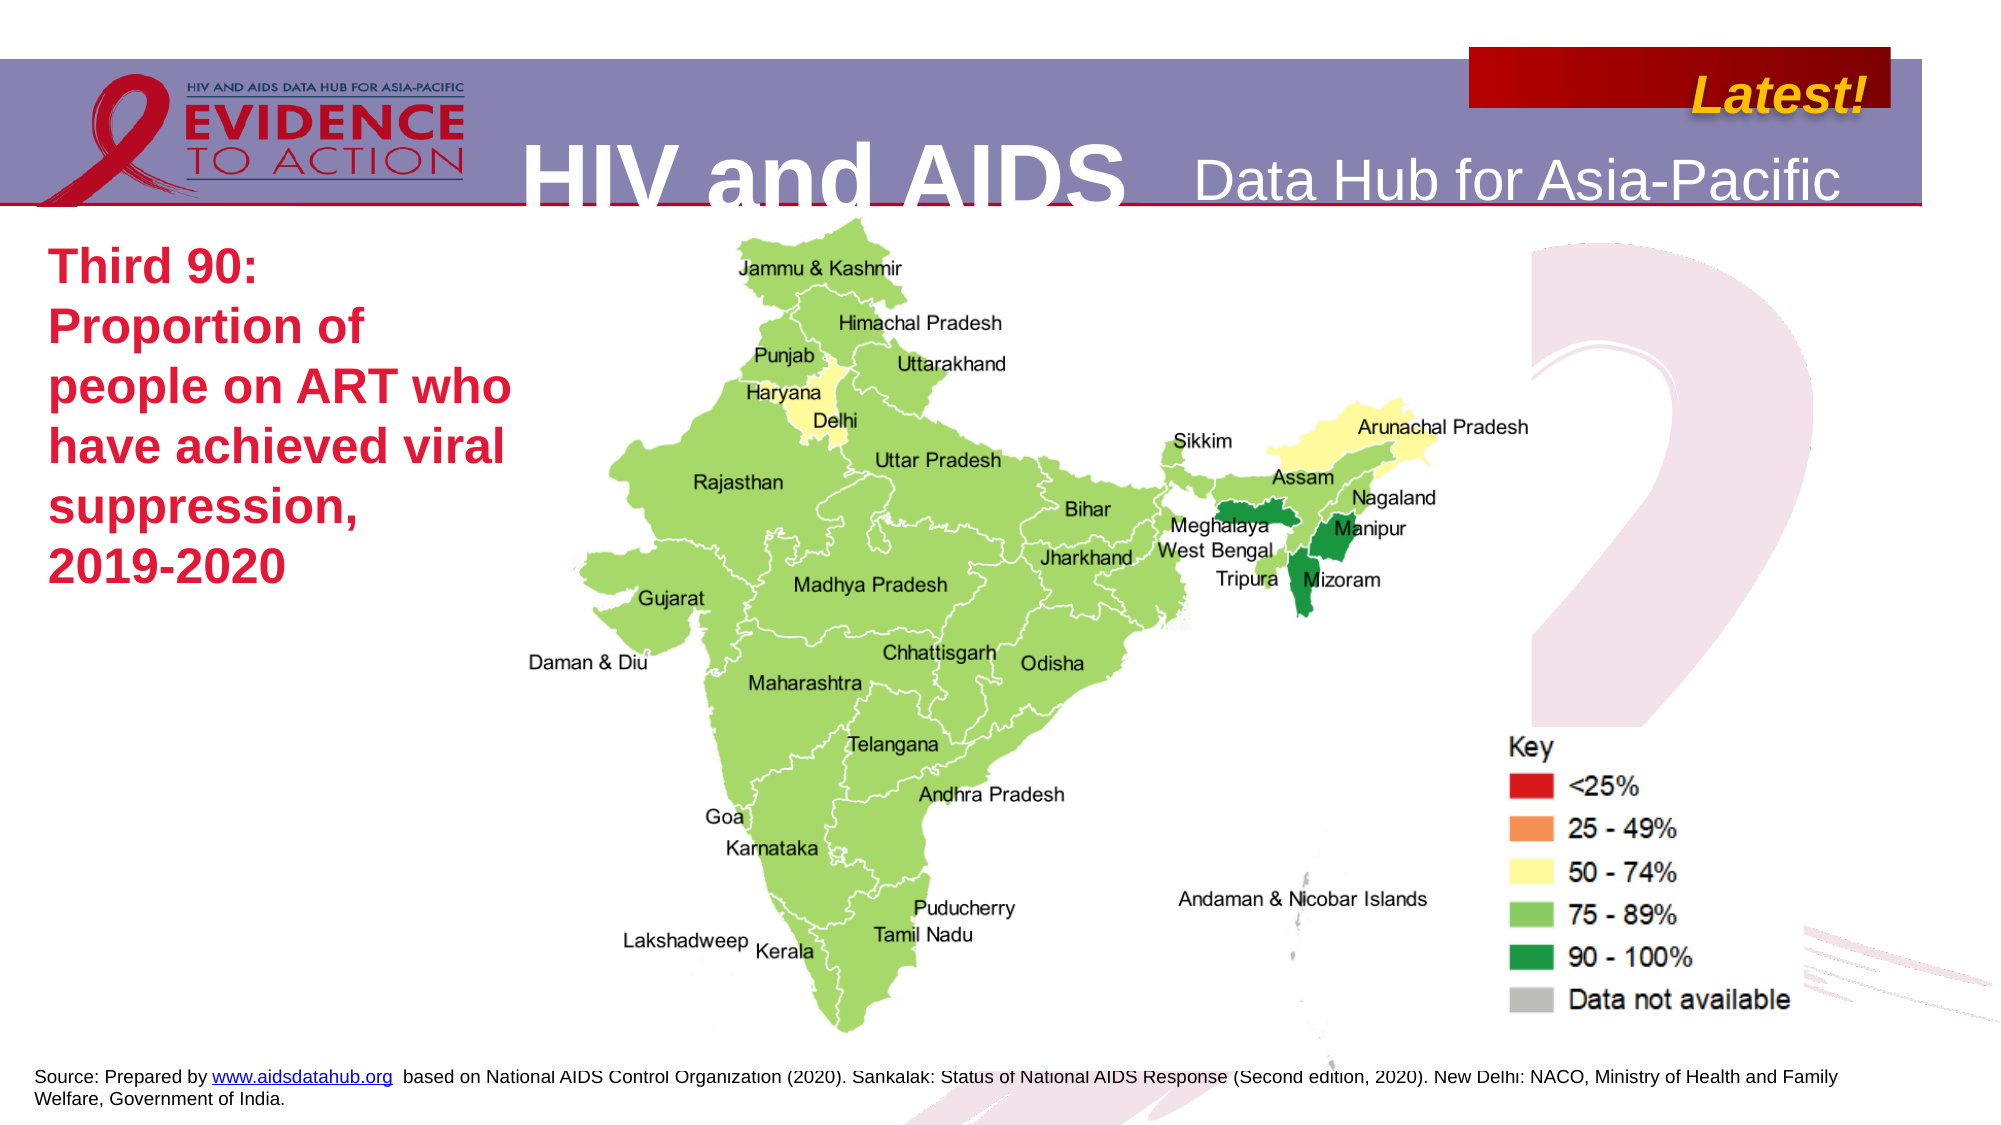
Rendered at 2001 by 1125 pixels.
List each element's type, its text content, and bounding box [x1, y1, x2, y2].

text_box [528, 215, 1804, 1071]
picture [706, 181, 2000, 1125]
picture [11, 74, 469, 207]
text_box Source: Prepared by www.aidsdatahub.org based on National AIDS Control Organization (2020). Sankalak: Status of National AIDS Response (Second edition, 2020). New Delhi: NACO, Ministry of Health and Family Welfare, Government of India. [19, 1057, 1874, 1117]
text_box Third 90: Proportion of people on ART who have achieved viral suppression, 2019-2020 [33, 226, 523, 598]
